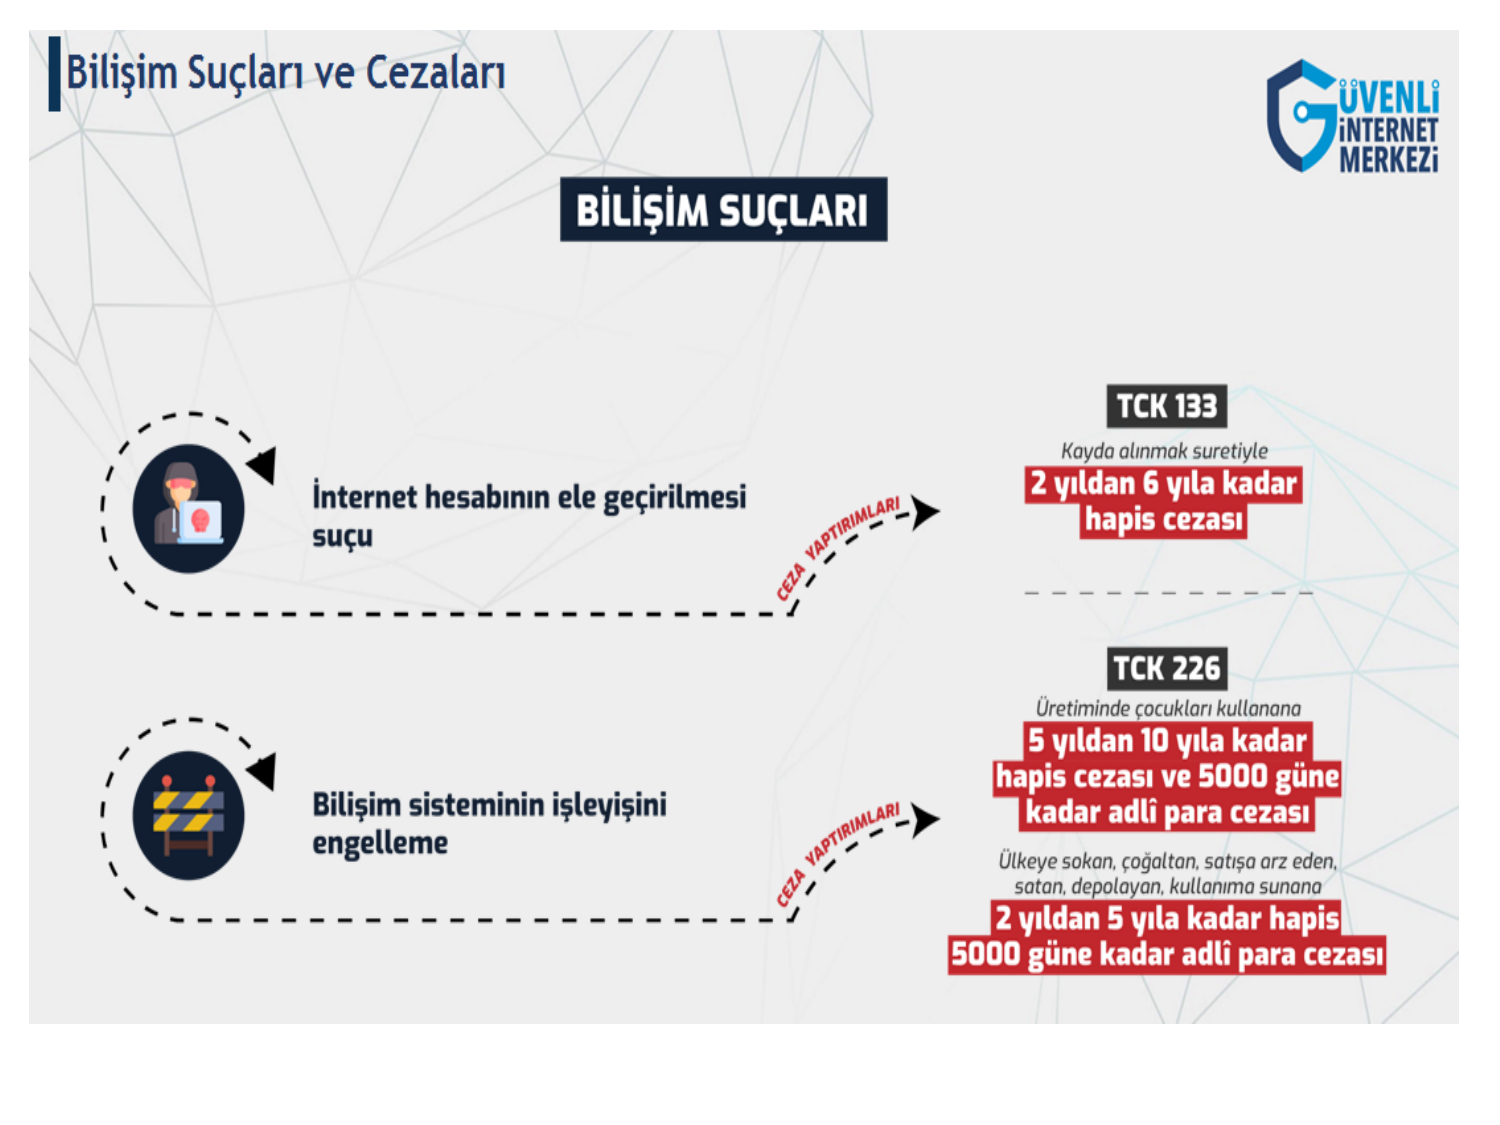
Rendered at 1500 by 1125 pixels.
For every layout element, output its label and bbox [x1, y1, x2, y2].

picture [29, 30, 1459, 1024]
